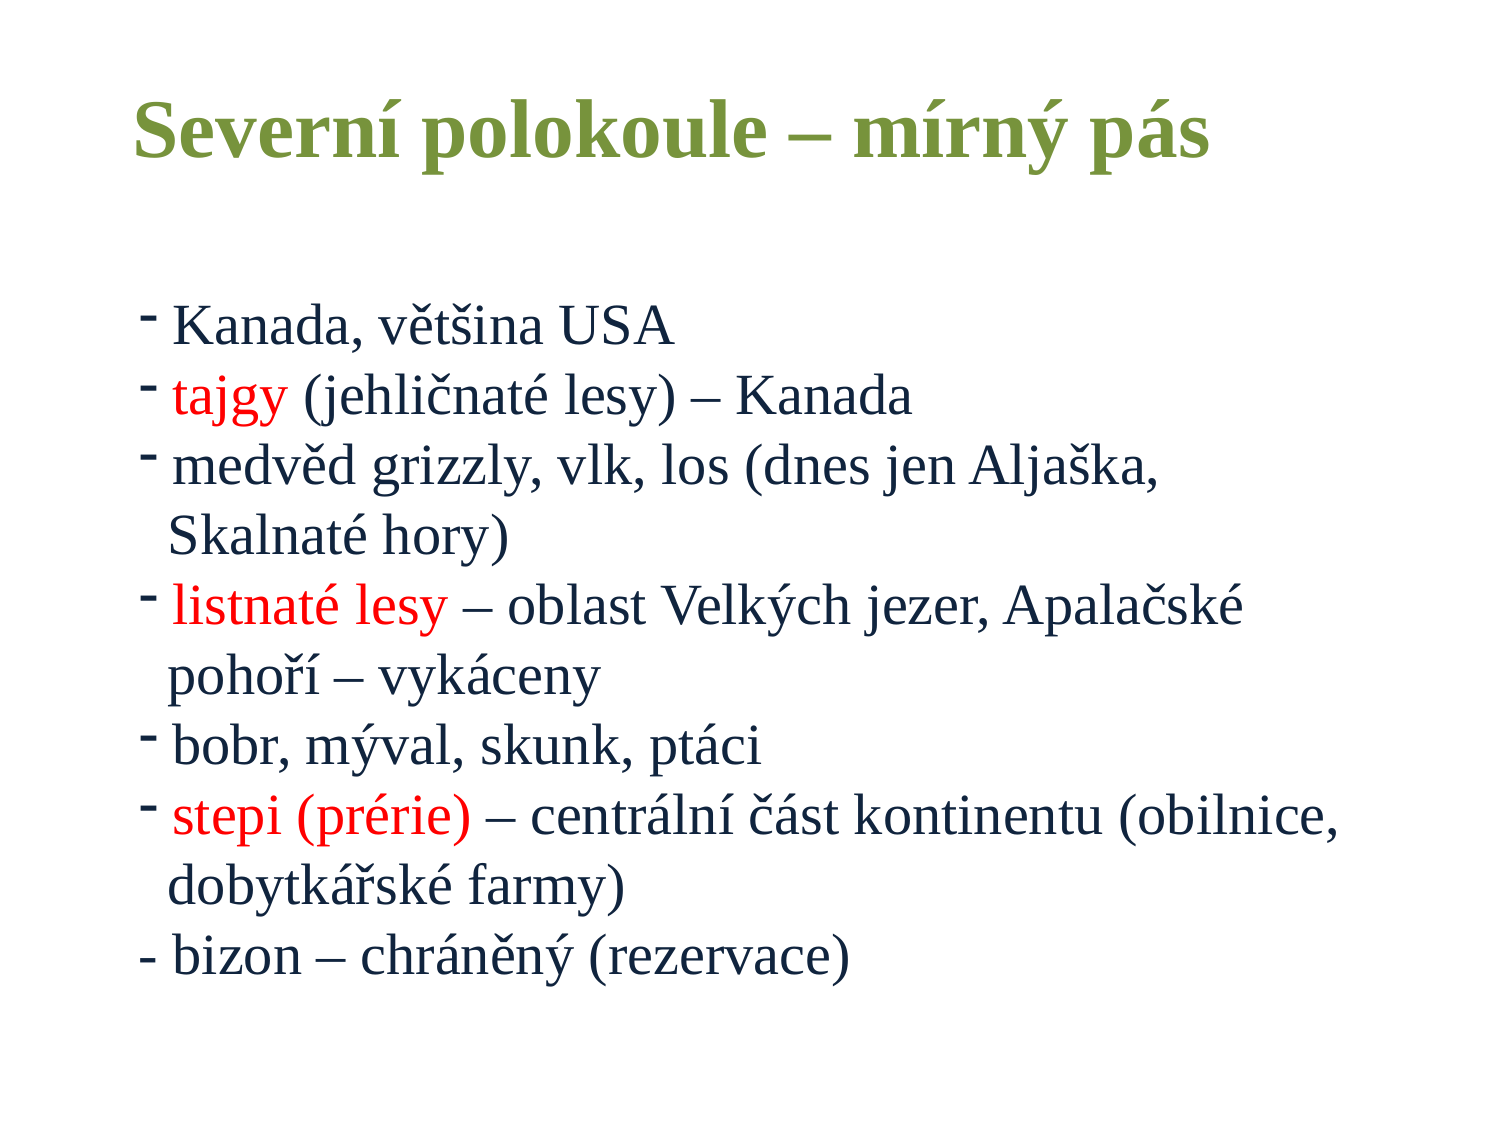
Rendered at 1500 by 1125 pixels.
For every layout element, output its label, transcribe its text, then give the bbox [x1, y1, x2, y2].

text_box Kanada, většina USA tajgy (jehličnaté lesy) – Kanada medvěd grizzly, vlk, los (dnes jen Aljaška, Skalnaté hory) listnaté lesy – oblast Velkých jezer, Apalačské pohoří – vykáceny bobr, mýval, skunk, ptáci stepi (prérie) – centrální část kontinentu (obilnice, dobytkářské farmy) - bizon – chráněný (rezervace) [123, 278, 1365, 994]
text_box Severní polokoule – mírný pás [117, 66, 1227, 182]
